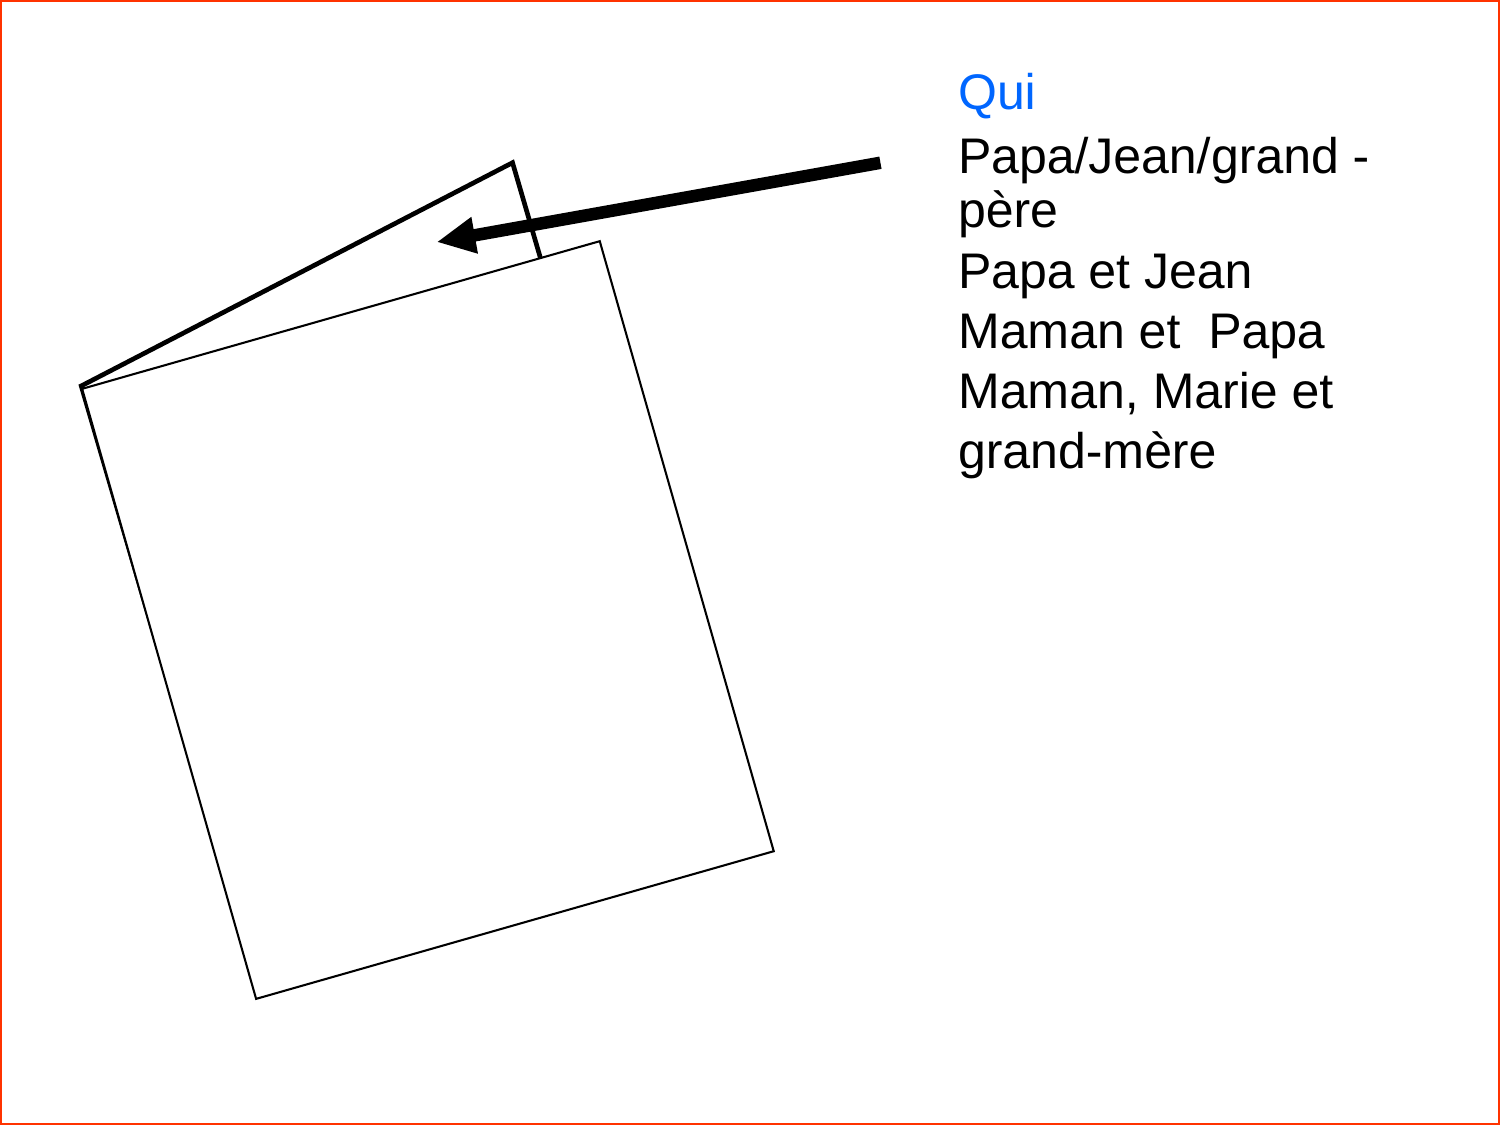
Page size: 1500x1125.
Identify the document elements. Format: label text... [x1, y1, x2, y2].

text_box [437, 162, 881, 246]
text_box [82, 267, 698, 938]
text_box [0, 0, 1500, 1125]
text_box Qui Papa/Jean/grand - père Papa et Jean Maman et Papa Maman, Marie et grand-mère [943, 59, 1440, 631]
